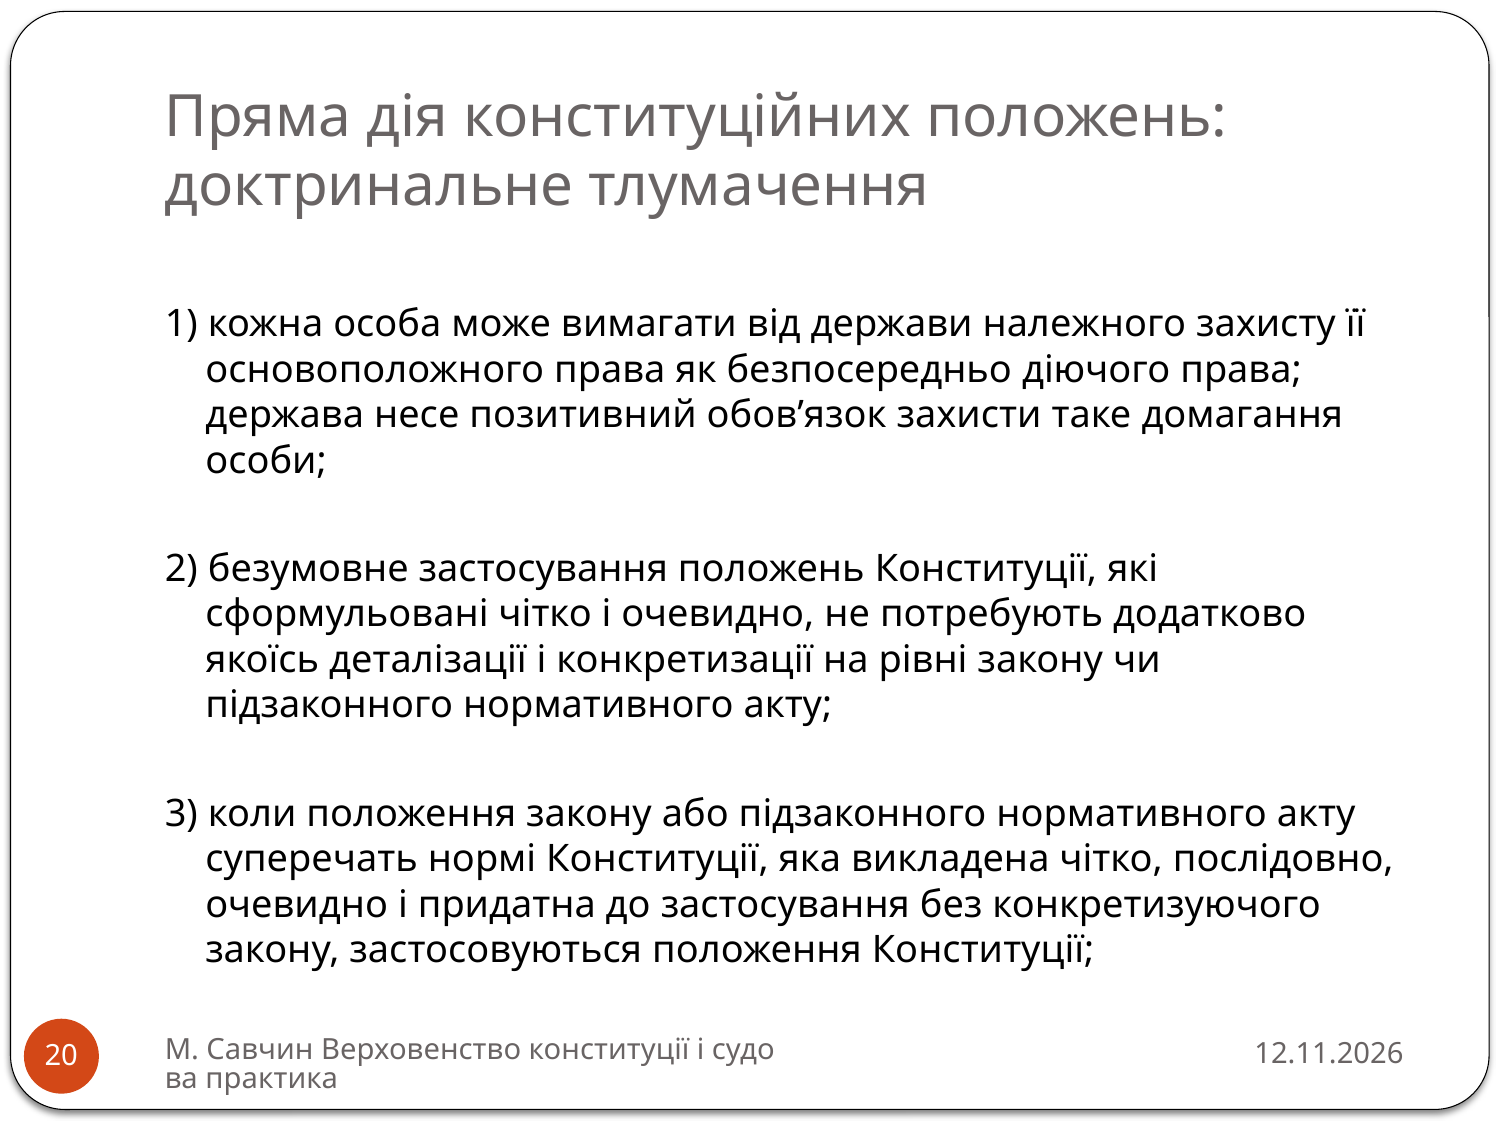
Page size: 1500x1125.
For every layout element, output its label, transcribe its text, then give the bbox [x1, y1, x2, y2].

list 1) кожна особа може вимагати від держави належного захисту її основоположного права як безпосередньо діючого права; держава несе позитивний обов’язок захисти таке домагання особи; 2) безумовне застосування положень Конституції, які сформульовані чітко і очевидно, не потребують додатково якоїсь деталізації і конкретизації на рівні закону чи підзаконного нормативного акту; 3) коли положення закону або підзаконного нормативного акту суперечать нормі Конституції, яка викладена чітко, послідовно, очевидно і придатна до застосування без конкретизуючого закону, застосовуються положення Конституції; [150, 237, 1425, 988]
footer М. Савчин Верховенство конституції і судова практика [150, 1012, 800, 1088]
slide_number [1012, 1015, 1419, 1094]
slide_number 20 [23, 1018, 99, 1094]
title Пряма дія конституційних положень: доктринальне тлумачення [150, 45, 1425, 233]
